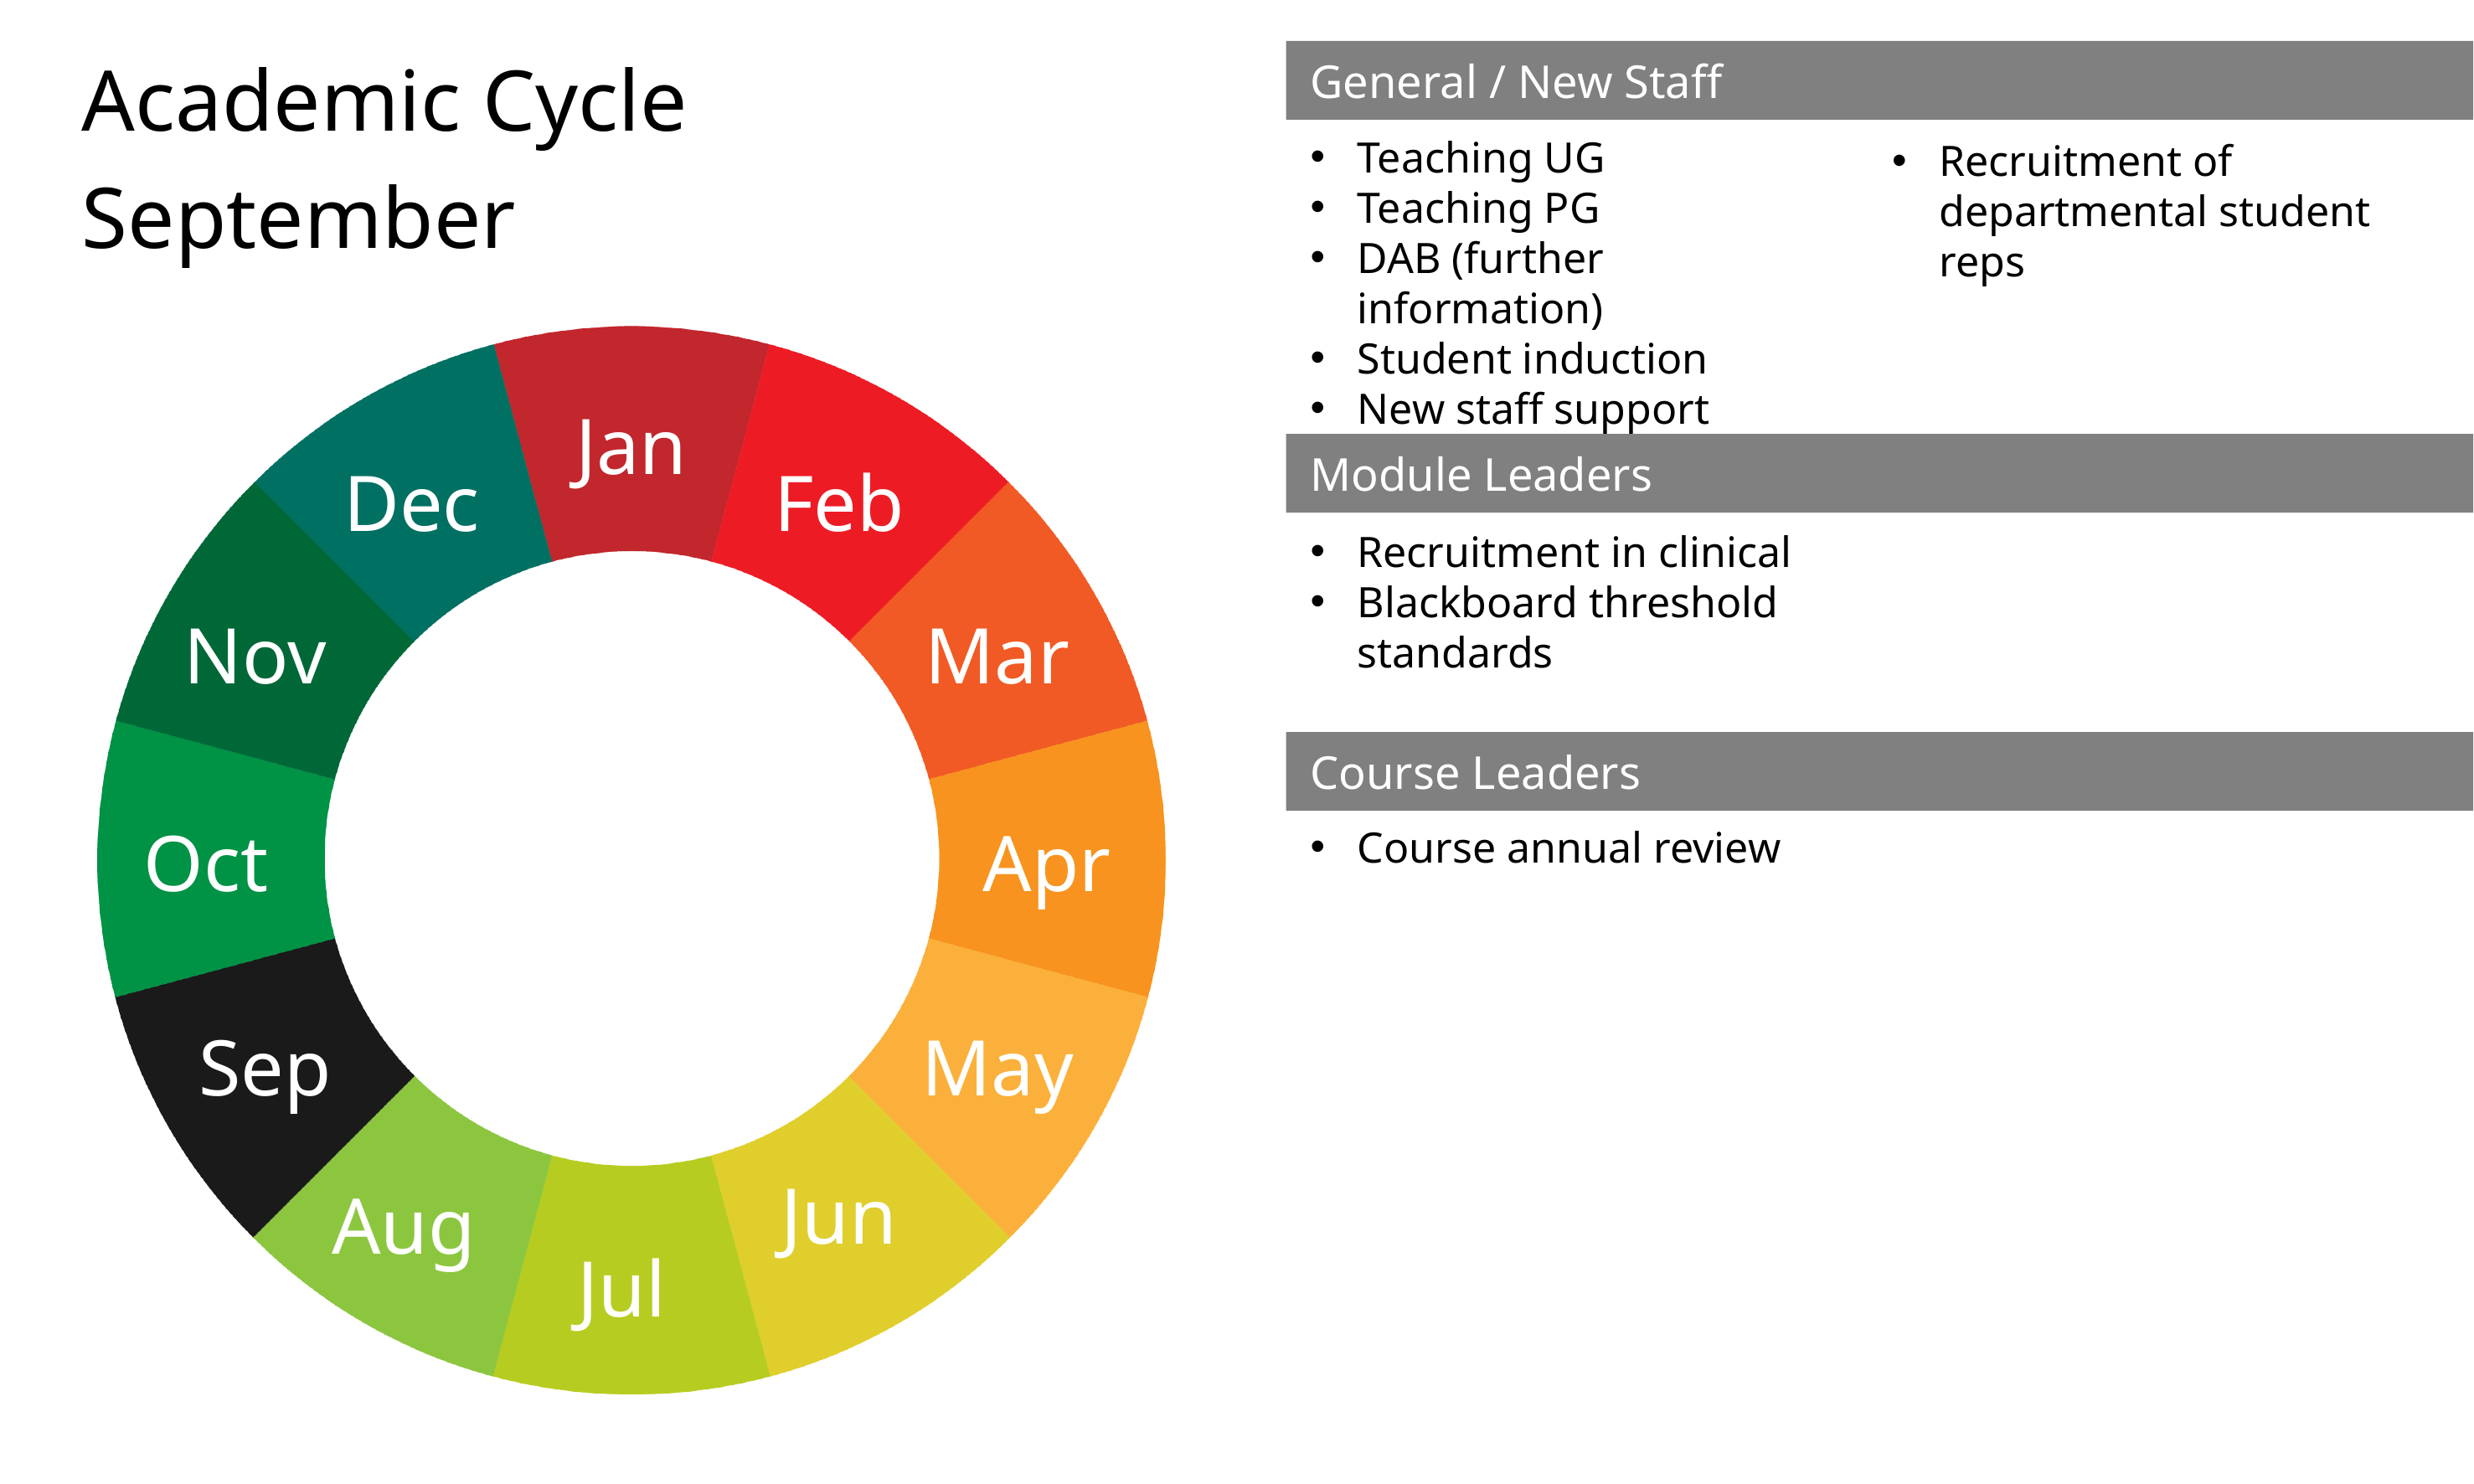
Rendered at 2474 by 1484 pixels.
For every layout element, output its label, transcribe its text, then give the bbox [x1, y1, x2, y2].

text_box Teaching UG Teaching PG DAB (further information) Student induction New staff support [1286, 118, 1834, 434]
text_box Course annual review [1286, 809, 1834, 884]
text_box Module Leaders [1286, 434, 2474, 513]
text_box Recruitment of departmental student reps [1879, 128, 2444, 292]
text_box Academic Cycle [69, 40, 701, 154]
text_box Course Leaders [1286, 732, 2474, 812]
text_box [96, 326, 1168, 1395]
title September [69, 158, 701, 419]
text_box General / New Staff [1286, 40, 2474, 120]
text_box Recruitment in clinical Blackboard threshold standards [1286, 513, 1880, 688]
